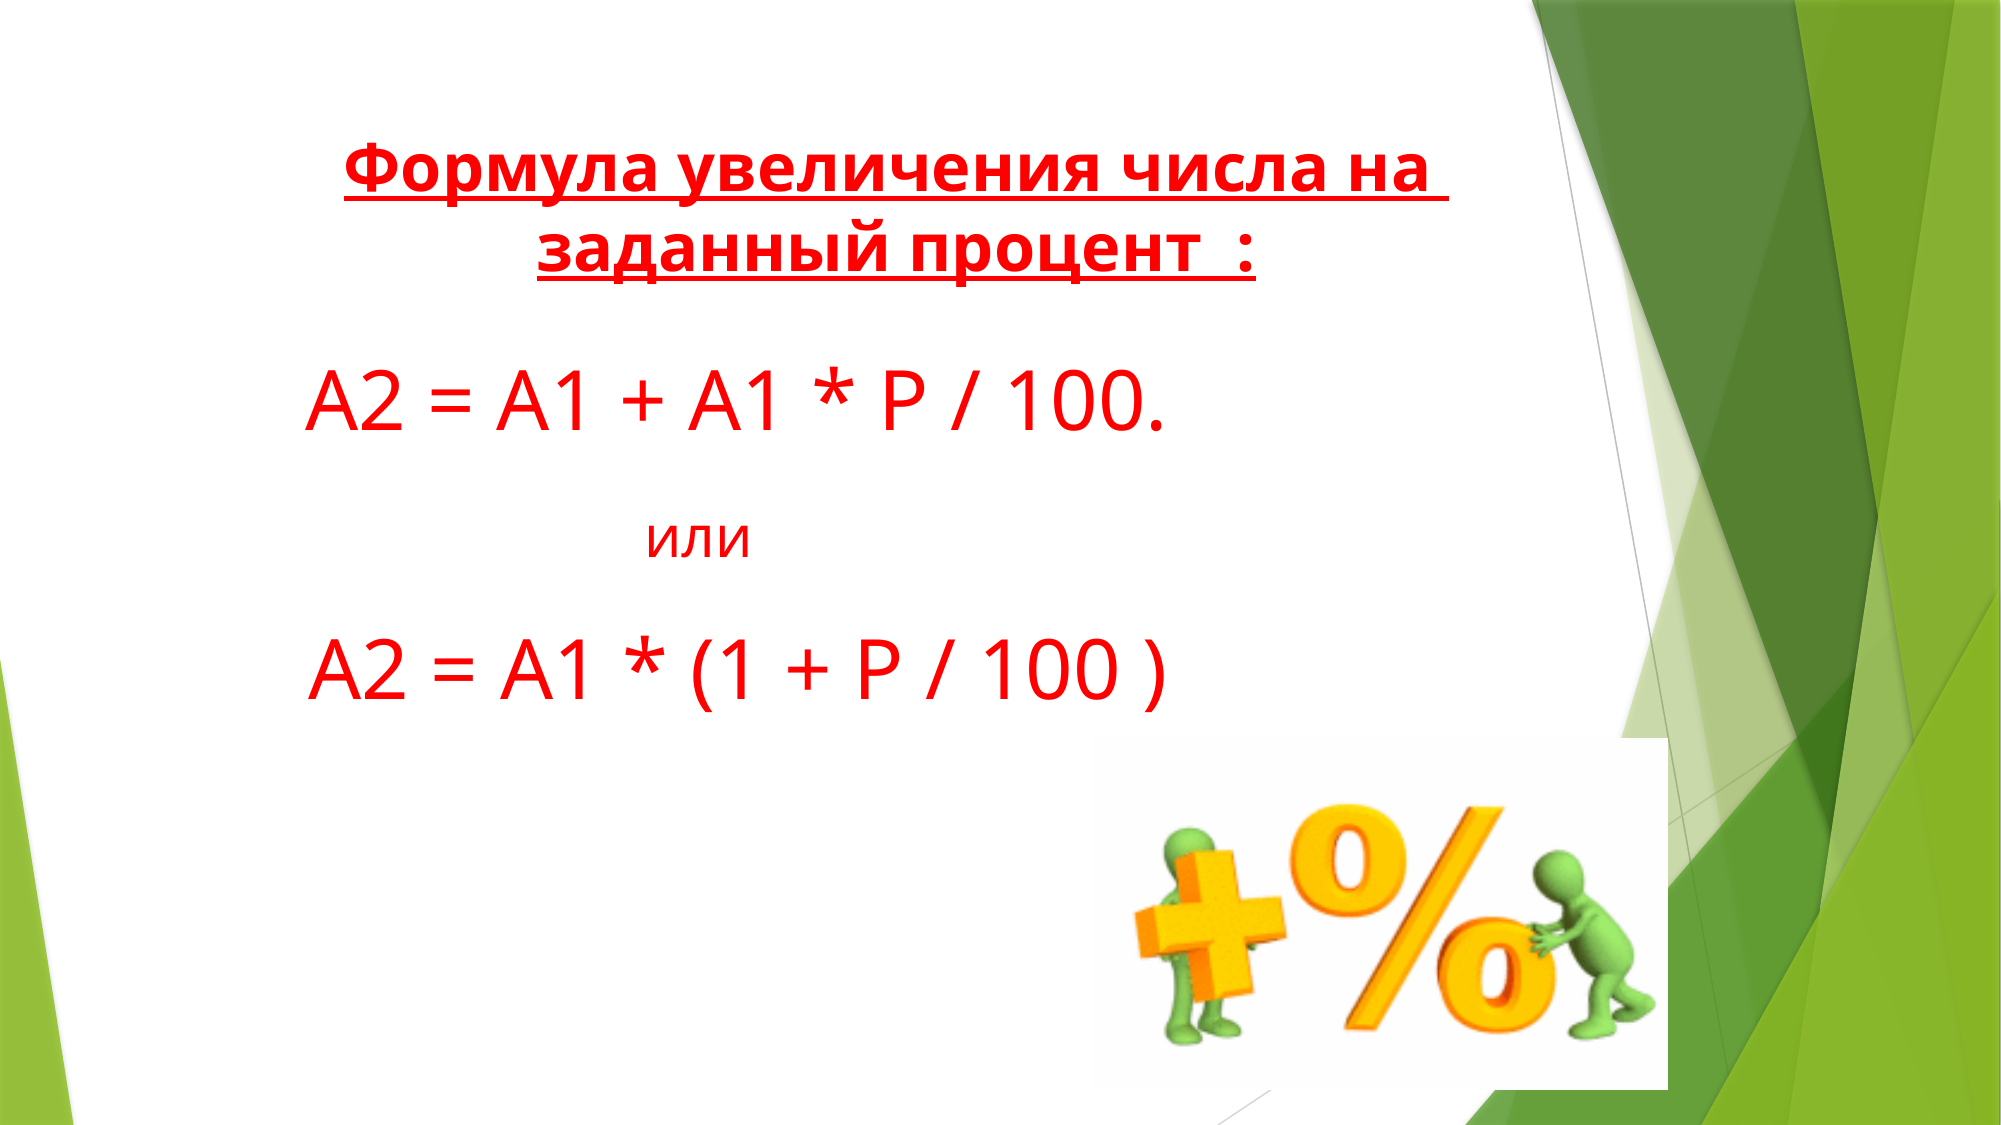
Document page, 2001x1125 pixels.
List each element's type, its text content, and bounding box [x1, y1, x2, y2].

text_box Формула увеличения числа на заданный процент : [328, 117, 1464, 292]
picture [1093, 737, 1669, 1091]
text_box A2 = A1 * (1 + P / 100 ) [293, 609, 1183, 725]
text_box А2 = А1 + А1 * P / 100. [290, 339, 1184, 455]
text_box или [629, 492, 768, 577]
